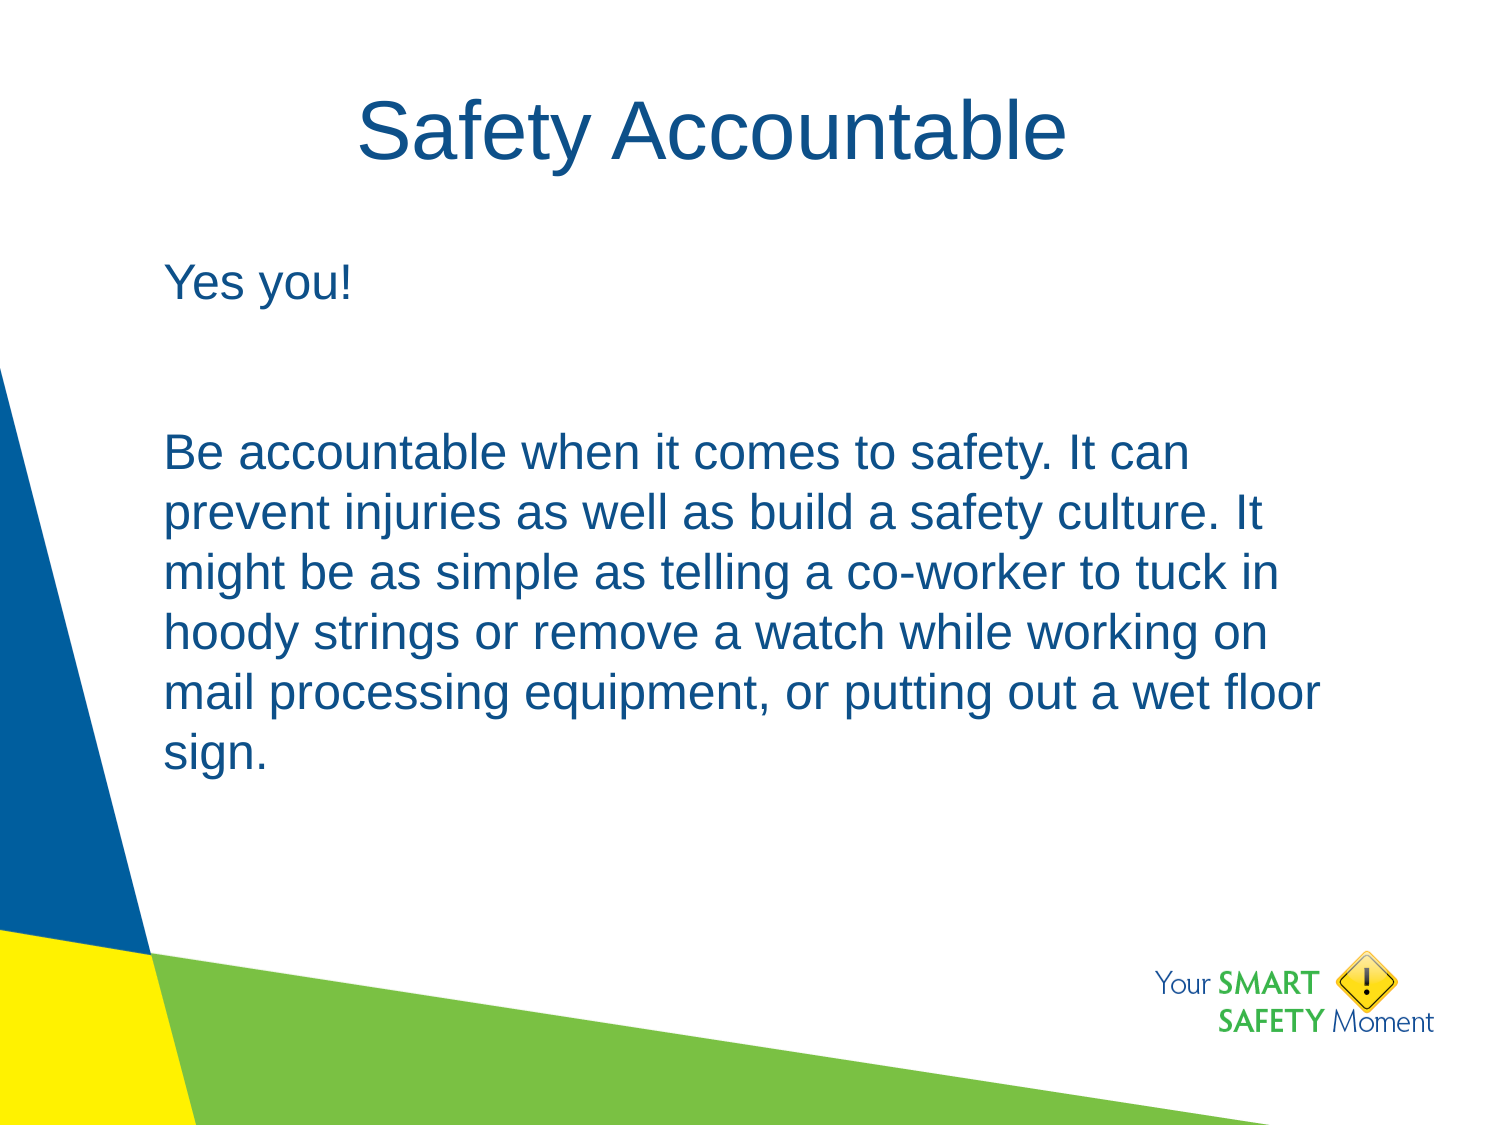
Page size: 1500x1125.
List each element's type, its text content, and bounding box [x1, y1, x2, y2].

title Safety Accountable [0, 69, 1426, 184]
list Yes you! Be accountable when it comes to safety. It can prevent injuries as well as build a safety culture. It might be as simple as telling a co-worker to tuck in hoody strings or remove a watch while working on mail processing equipment, or putting out a wet floor sign. [148, 241, 1366, 970]
picture [0, 0, 1500, 1125]
